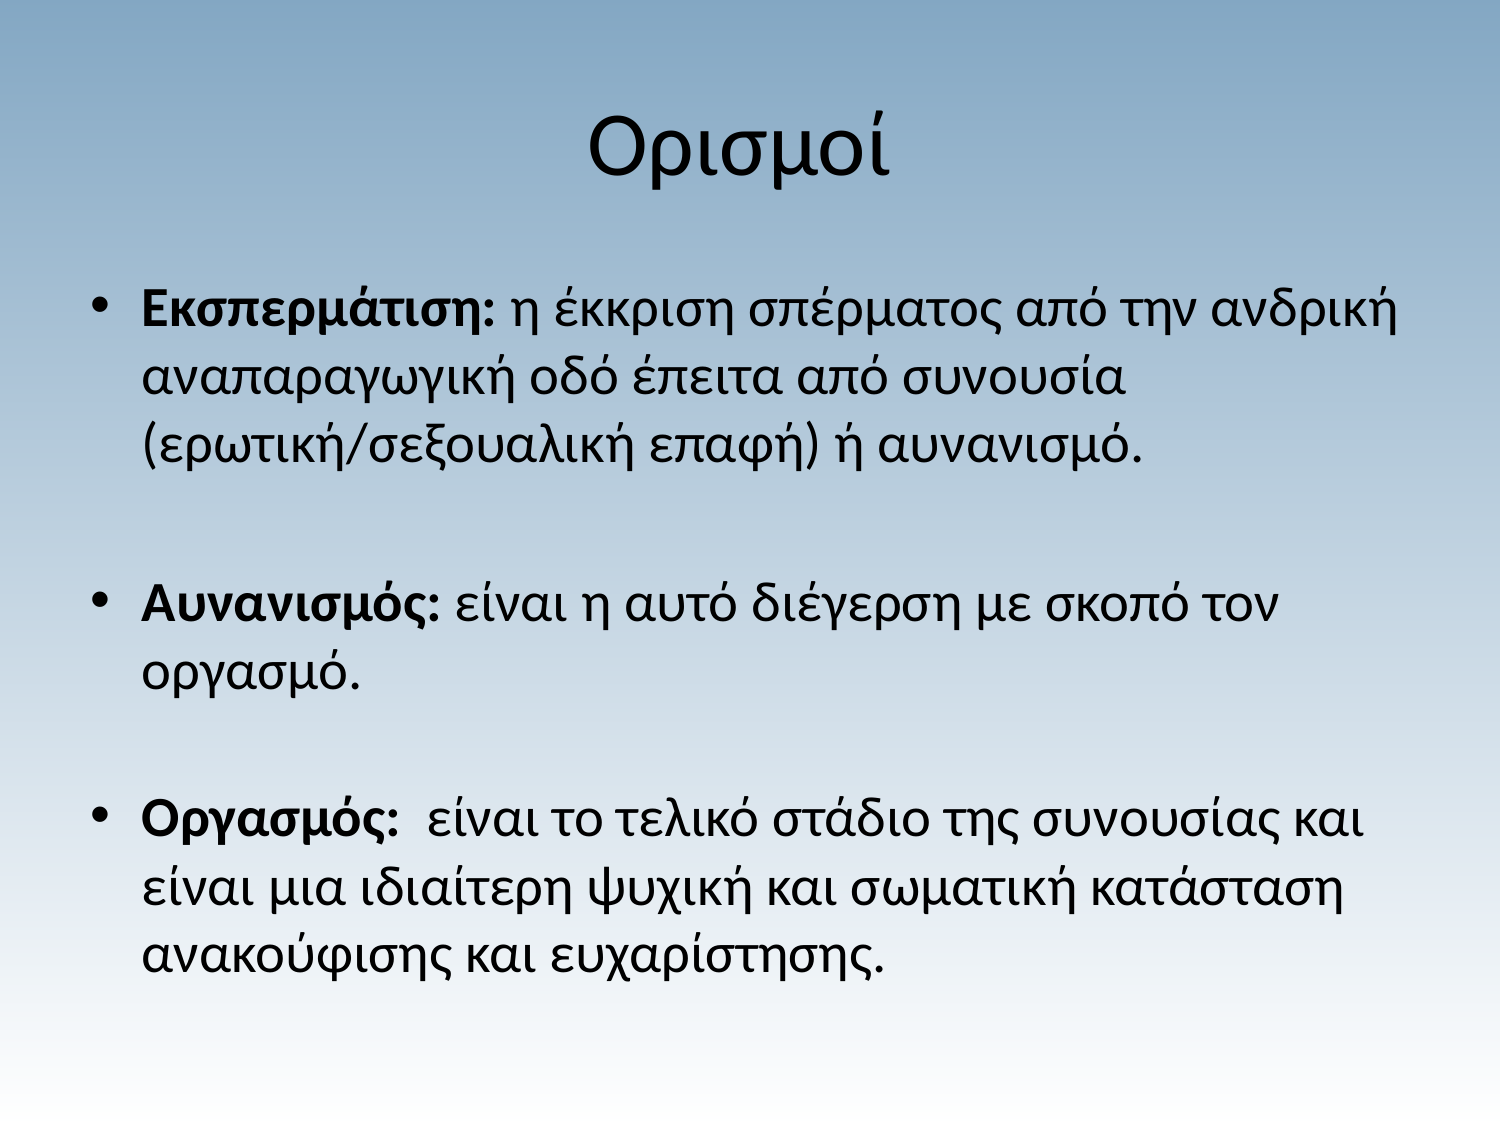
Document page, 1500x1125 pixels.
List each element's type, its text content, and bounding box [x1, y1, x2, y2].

list Εκσπερμάτιση: η έκκριση σπέρματος από την ανδρική αναπαραγωγική οδό έπειτα από συνουσία (ερωτική/σεξουαλική επαφή) ή αυνανισμό. Αυνανισμός: είναι η αυτό διέγερση με σκοπό τον οργασμό. Οργασμός: είναι το τελικό στάδιο της συνουσίας και είναι μια ιδιαίτερη ψυχική και σωματική κατάσταση ανακούφισης και ευχαρίστησης. [75, 262, 1425, 1005]
title Ορισμοί [75, 45, 1425, 233]
